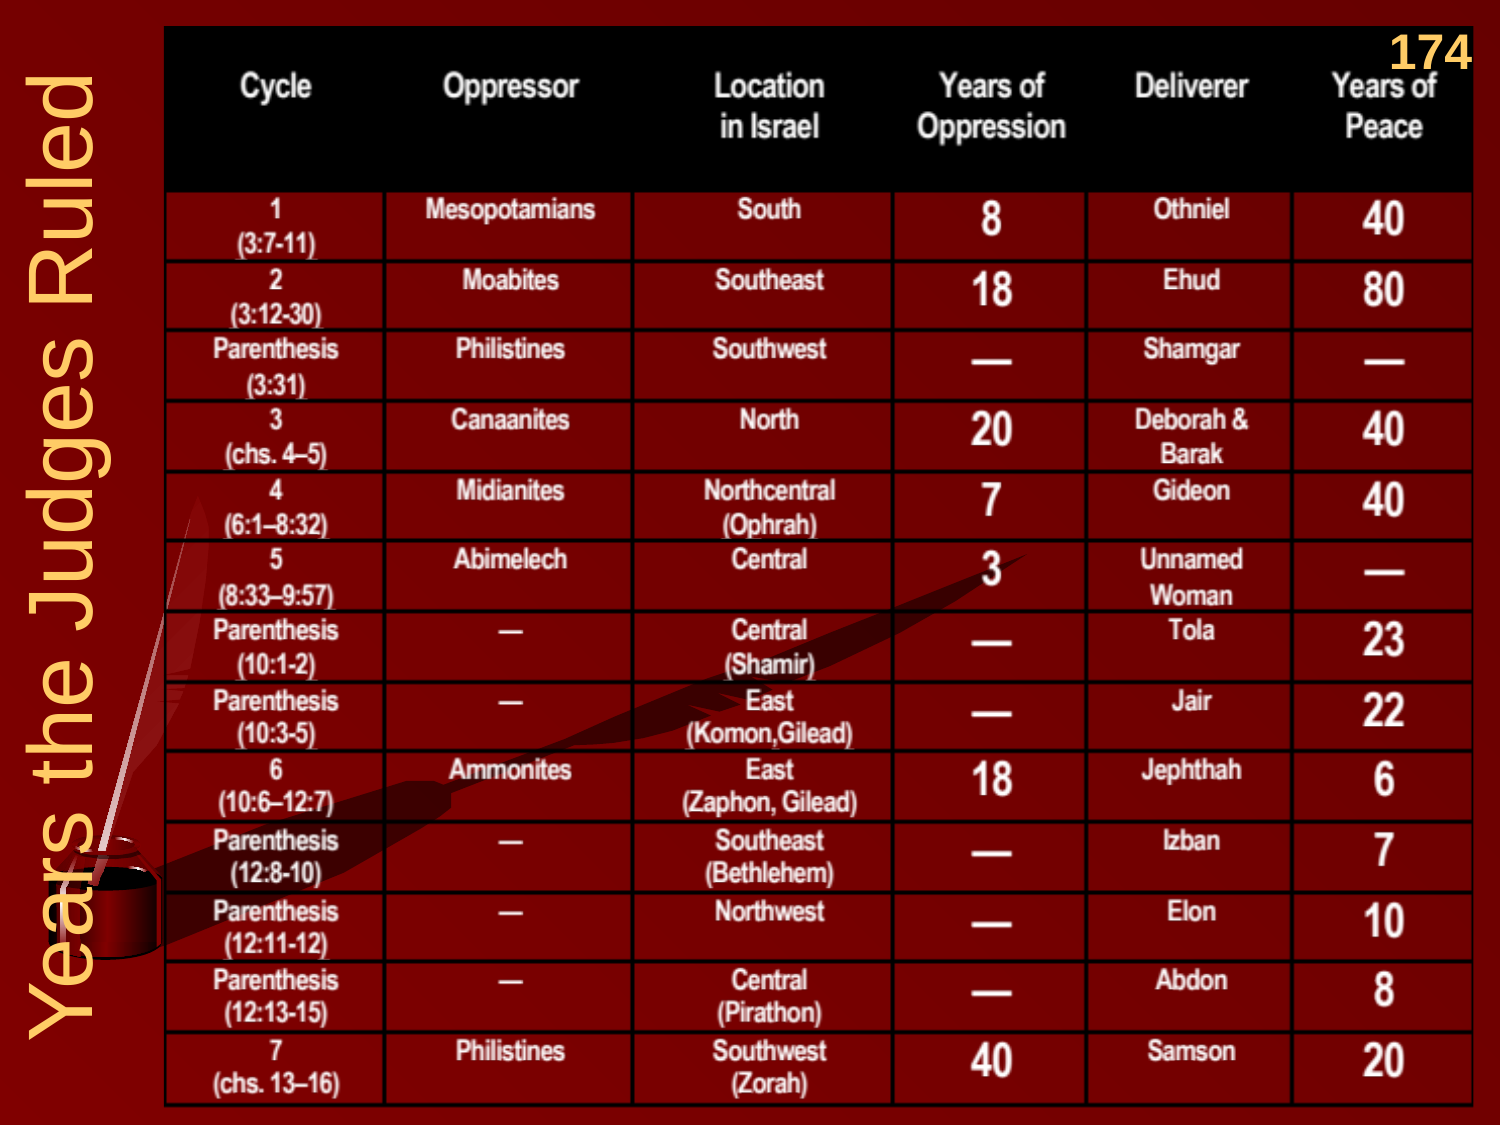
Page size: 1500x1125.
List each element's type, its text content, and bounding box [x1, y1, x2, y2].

text_box 174 [1374, 12, 1488, 88]
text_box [163, 25, 1474, 1125]
title Years the Judges Ruled [0, 0, 113, 1125]
